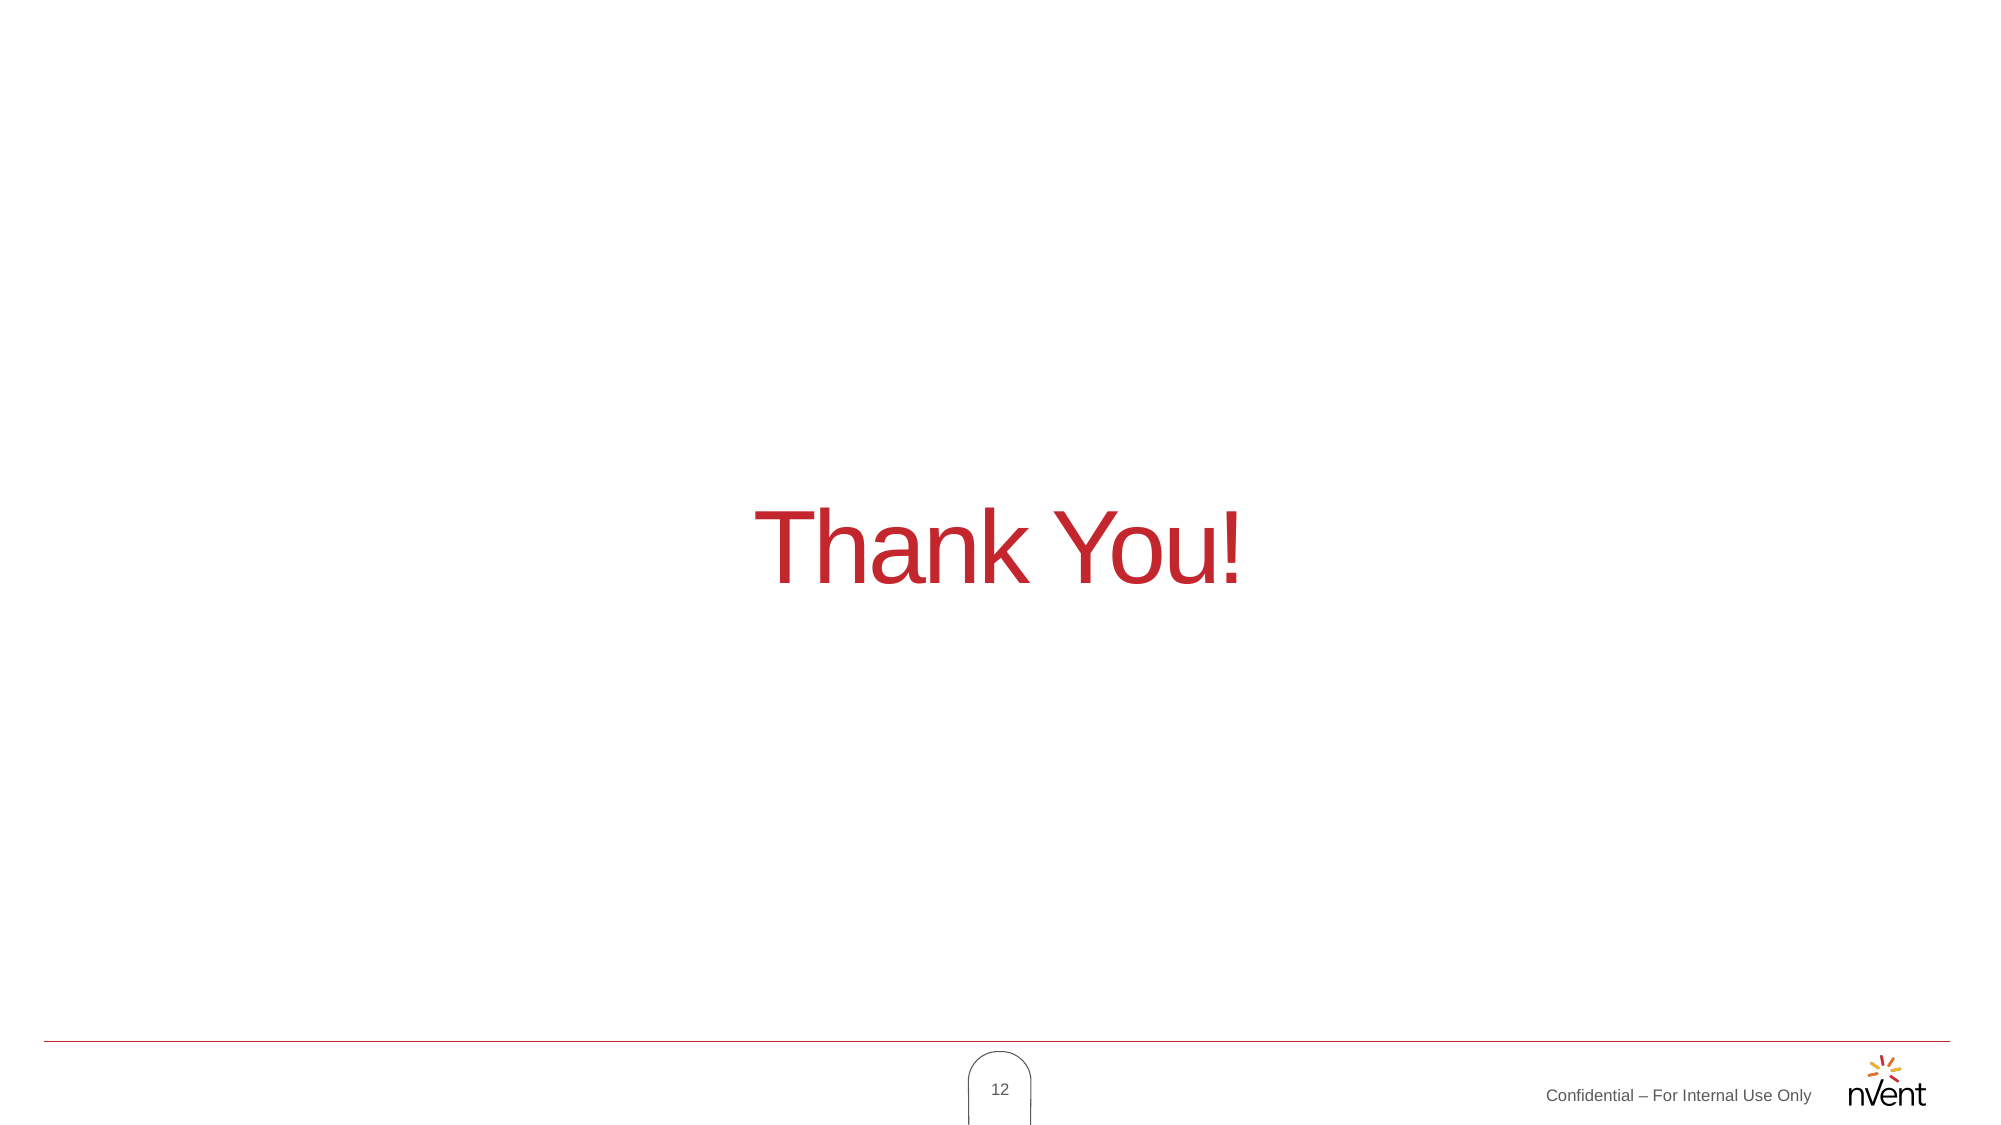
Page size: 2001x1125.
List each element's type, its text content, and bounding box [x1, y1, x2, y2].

picture [1849, 1055, 1926, 1106]
title Thank You! [99, 399, 1900, 700]
